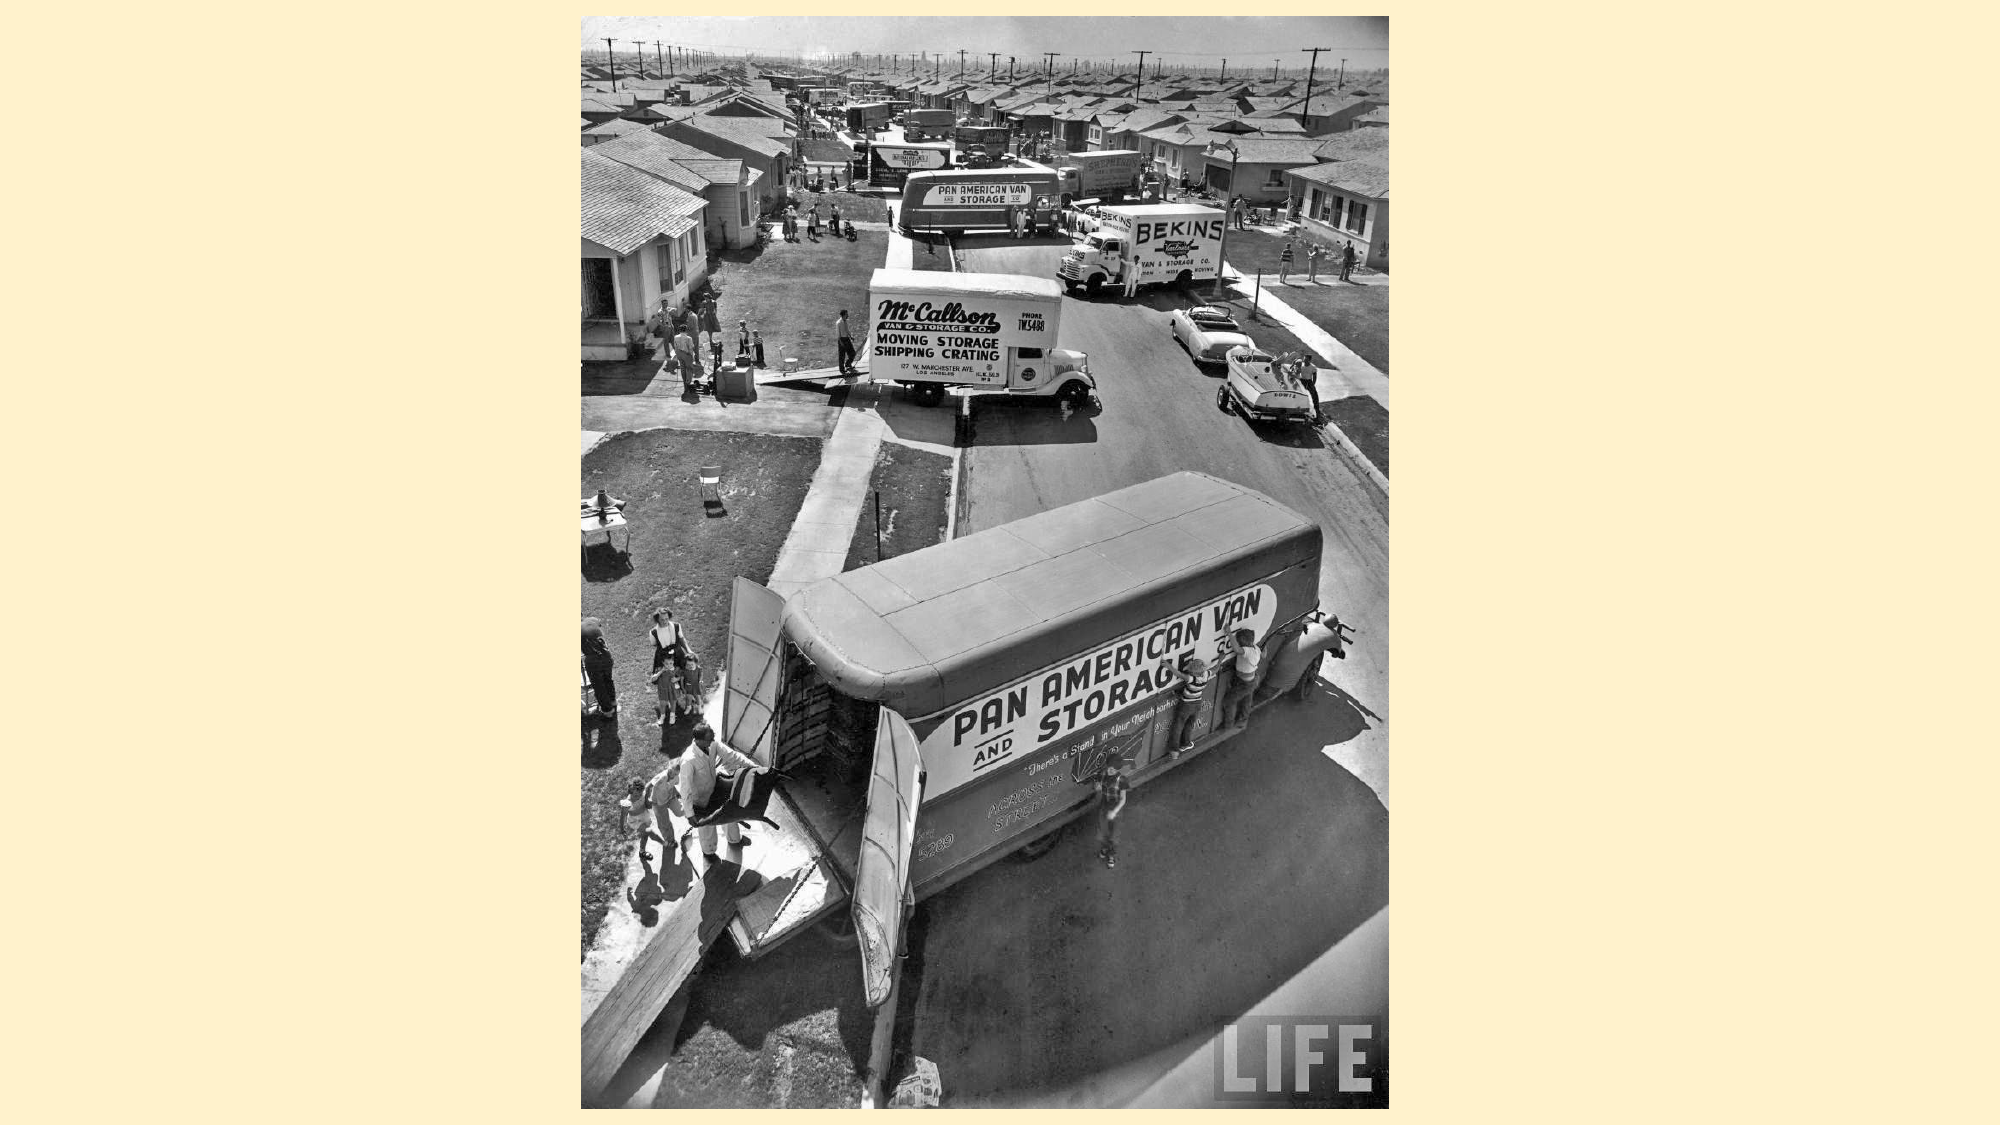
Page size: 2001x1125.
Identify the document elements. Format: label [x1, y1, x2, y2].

picture [581, 15, 1389, 1109]
